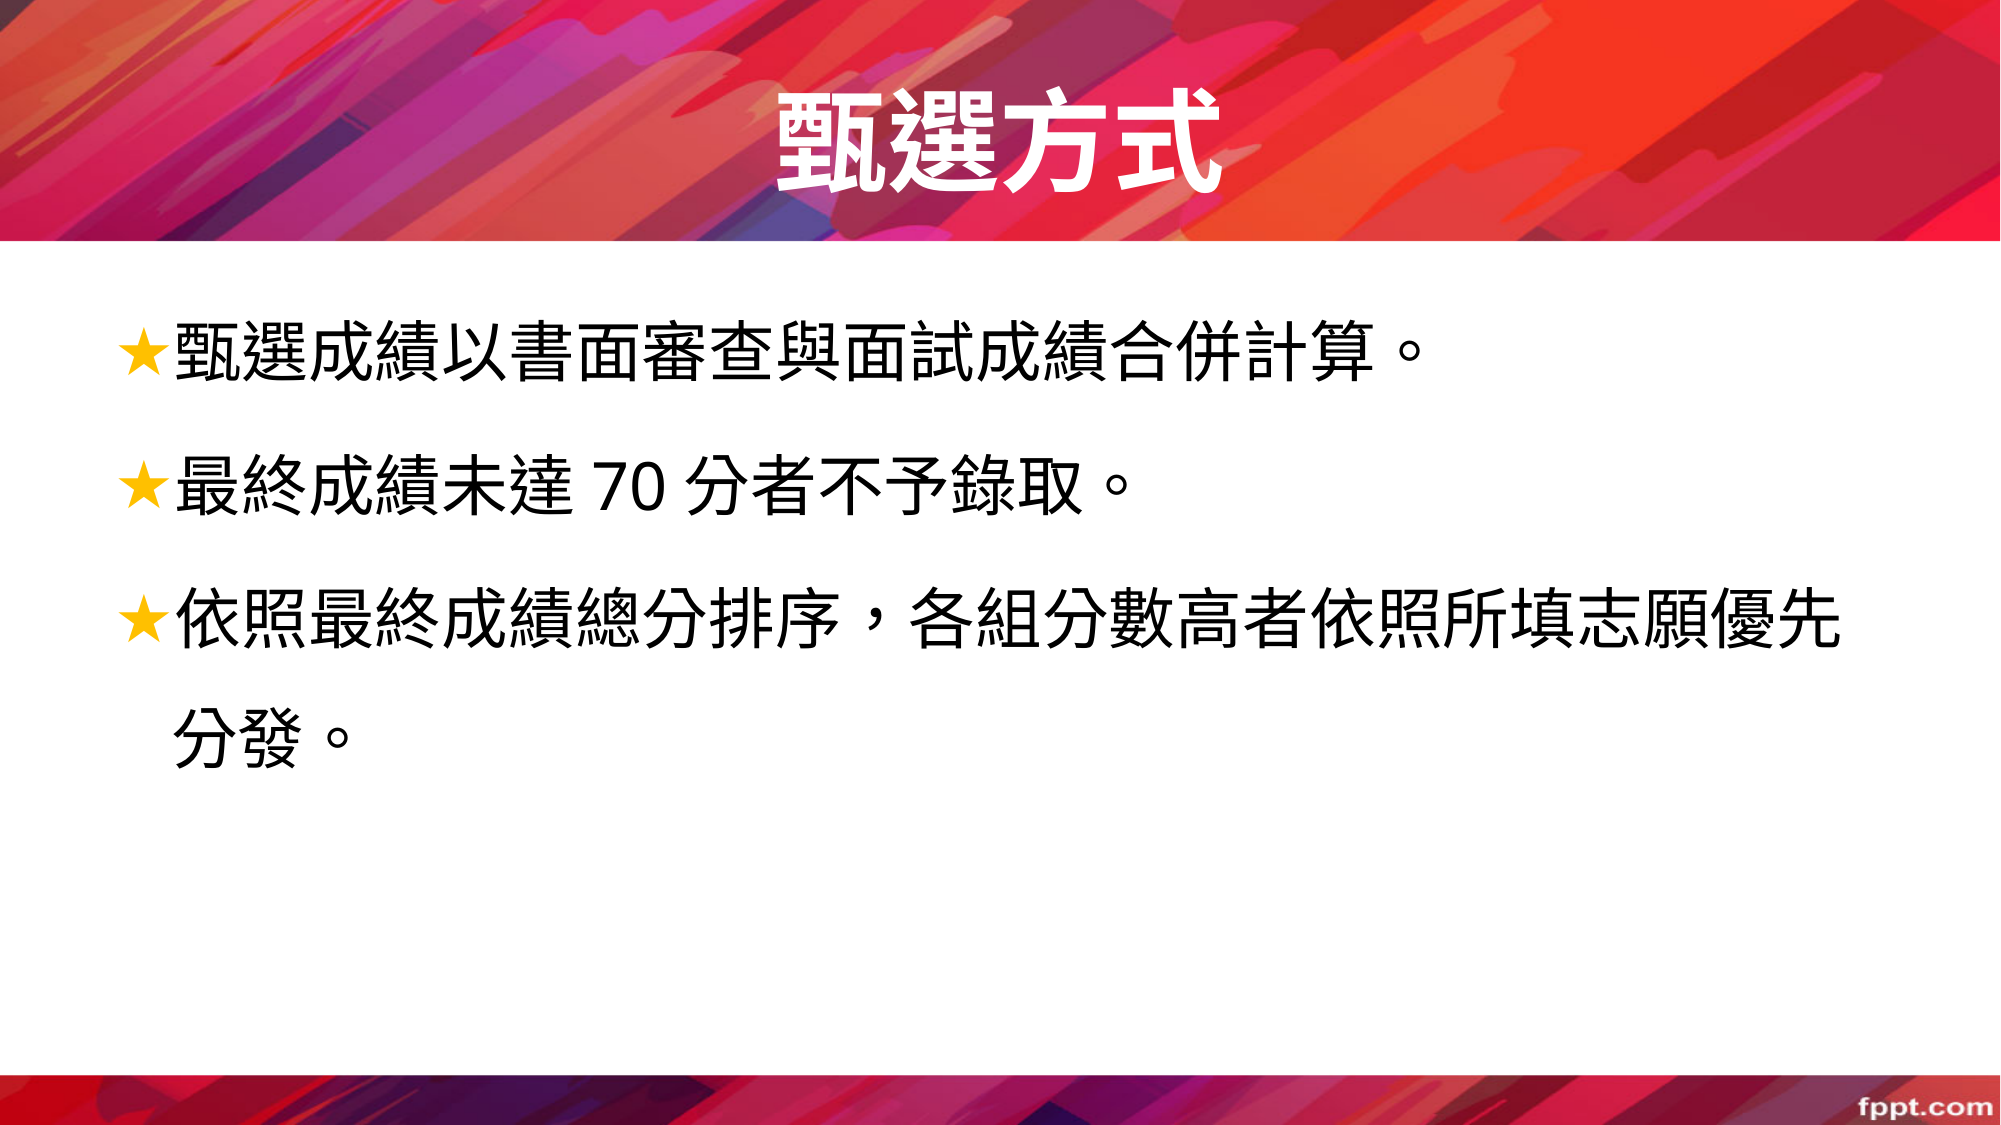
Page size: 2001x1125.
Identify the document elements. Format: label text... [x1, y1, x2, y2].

picture [0, 0, 2001, 1125]
list 甄選成績以書面審查與面試成績合併計算。 最終成績未達70分者不予錄取。 依照最終成績總分排序，各組分數高者依照所填志願優先分發。 [99, 262, 1900, 1005]
title 甄選方式 [99, 45, 1900, 233]
